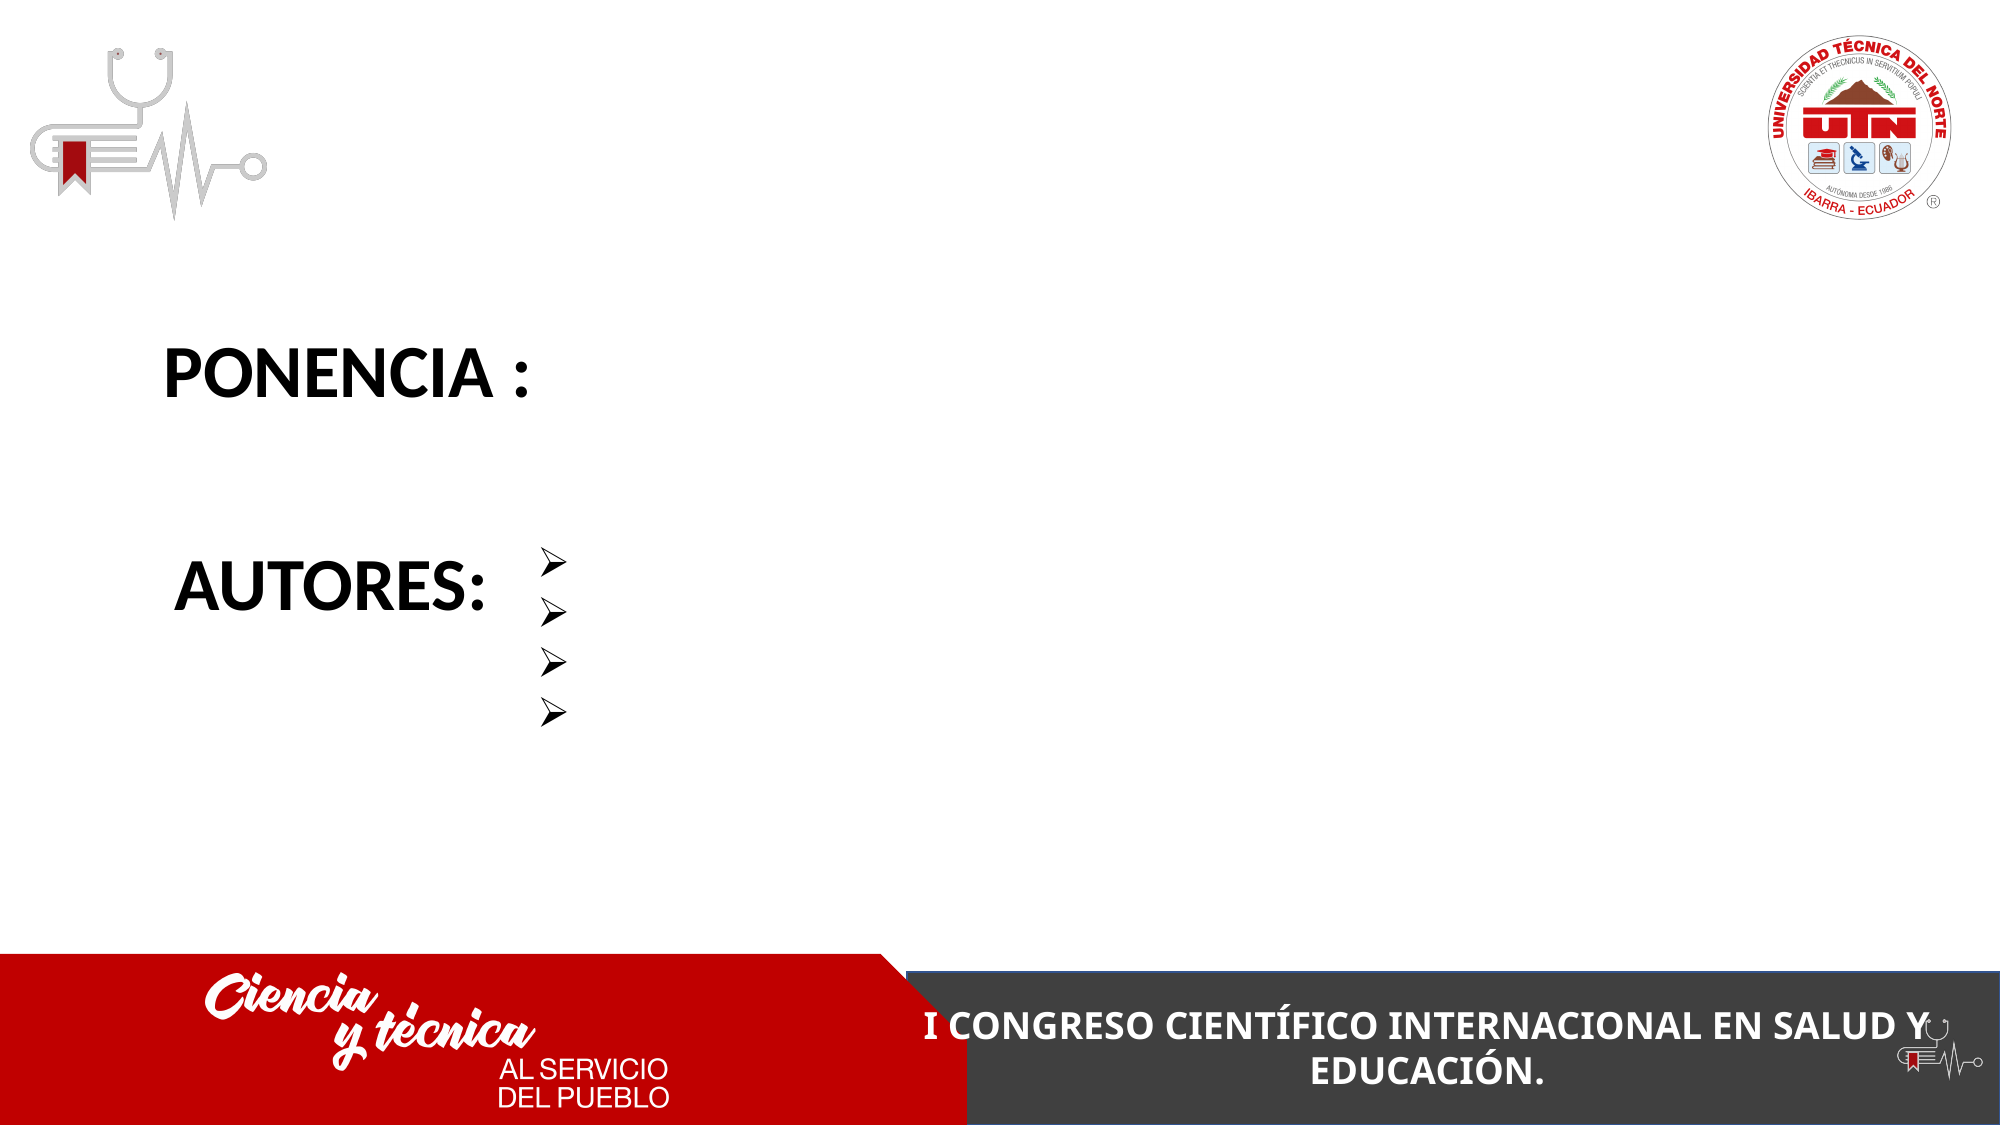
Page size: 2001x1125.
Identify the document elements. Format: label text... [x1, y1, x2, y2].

picture [1764, 30, 1955, 221]
text_box [522, 535, 885, 751]
text_box PONENCIA : [148, 315, 1563, 421]
text_box AUTORES: [160, 528, 523, 634]
text_box [906, 971, 2000, 1125]
picture [1897, 1019, 1983, 1082]
text_box [0, 952, 968, 1125]
picture [205, 972, 670, 1108]
picture [30, 48, 267, 222]
text_box I CONGRESO CIENTÍFICO INTERNACIONAL EN SALUD Y EDUCACIÓN. [894, 994, 1970, 1100]
